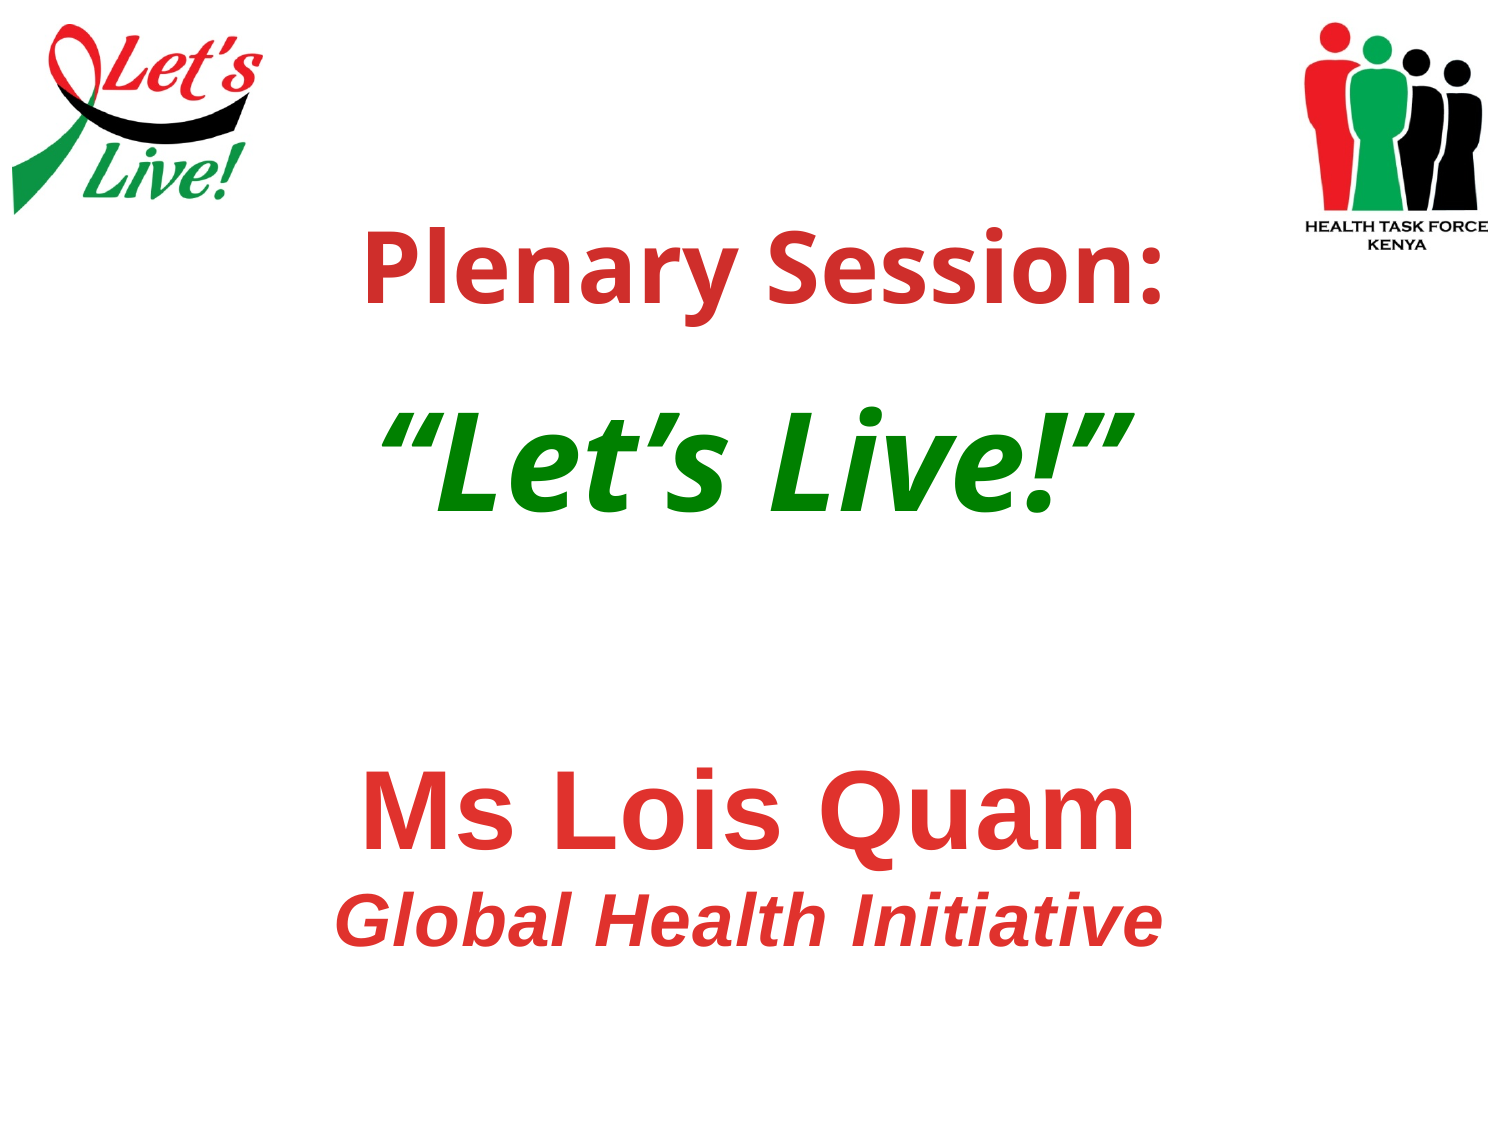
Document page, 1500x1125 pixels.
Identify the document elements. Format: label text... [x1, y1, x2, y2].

picture [1299, 17, 1488, 250]
text_box Ms Lois Quam Global Health Initiative [192, 729, 1307, 970]
text_box Plenary Session: “Let’s Live!” [210, 213, 1290, 530]
picture [12, 24, 263, 215]
